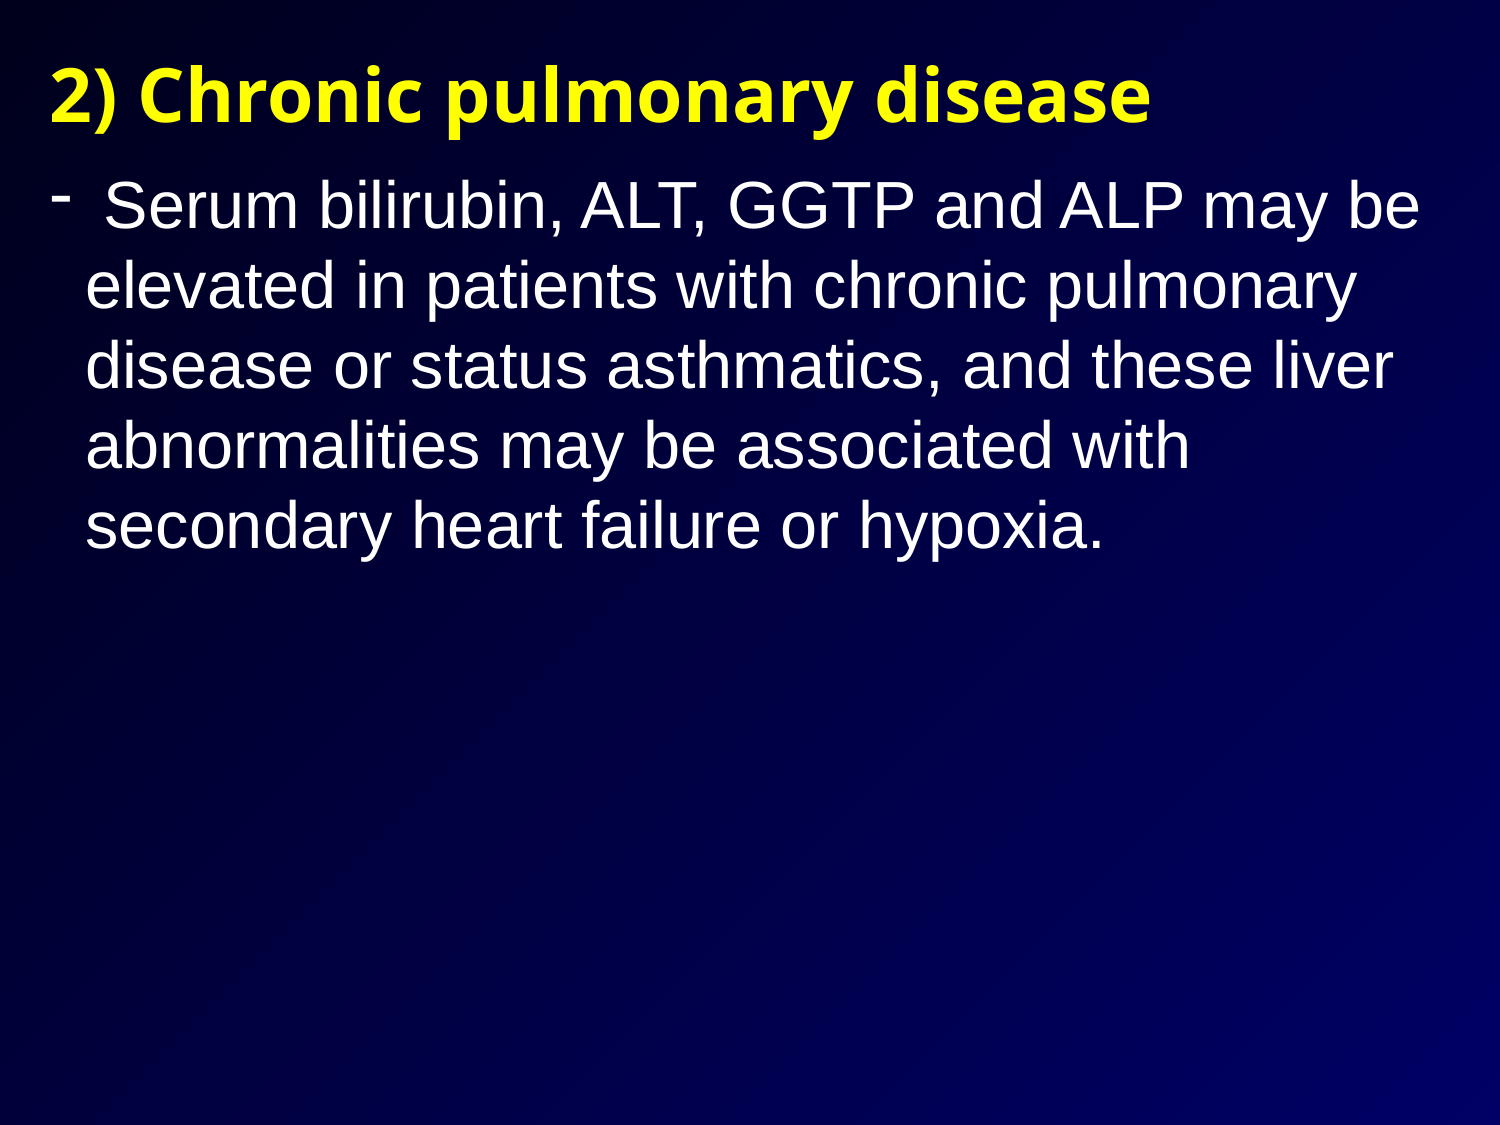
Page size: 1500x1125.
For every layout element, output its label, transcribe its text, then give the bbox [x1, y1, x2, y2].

text_box 2) Chronic pulmonary disease Serum bilirubin, ALT, GGTP and ALP may be elevated in patients with chronic pulmonary disease or status asthmatics, and these liver abnormalities may be associated with secondary heart failure or hypoxia. [35, 39, 1465, 570]
